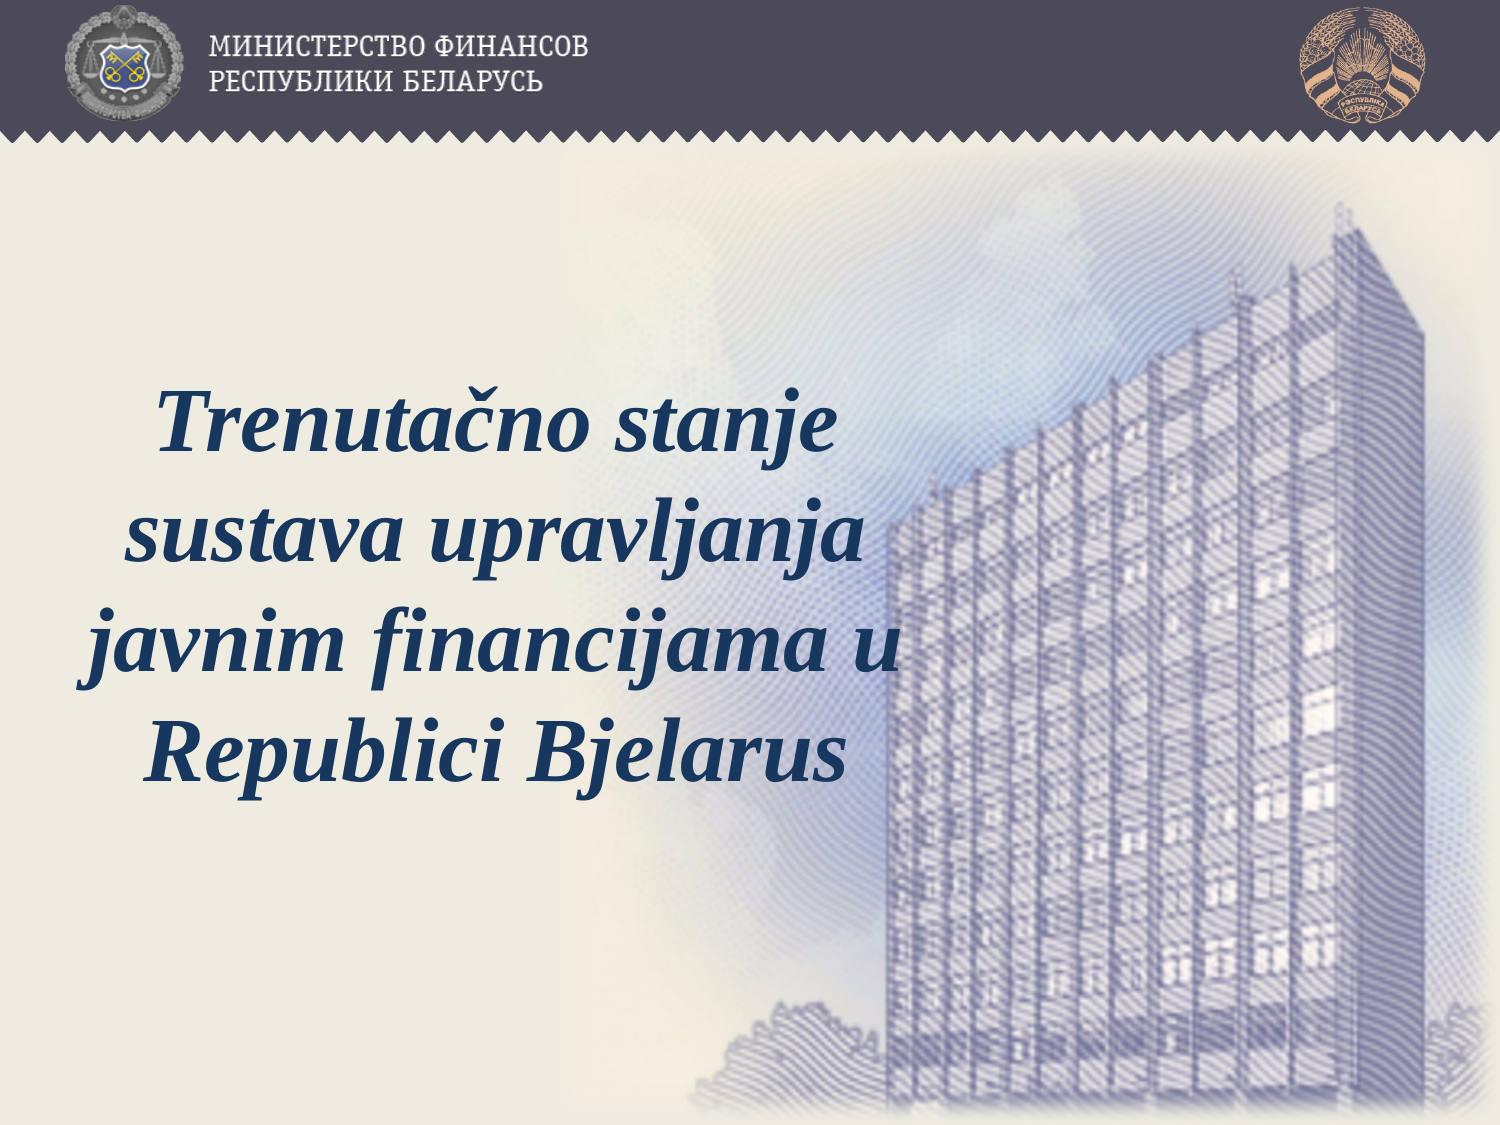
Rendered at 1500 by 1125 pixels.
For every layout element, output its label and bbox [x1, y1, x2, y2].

text_box [0, 0, 1500, 1125]
